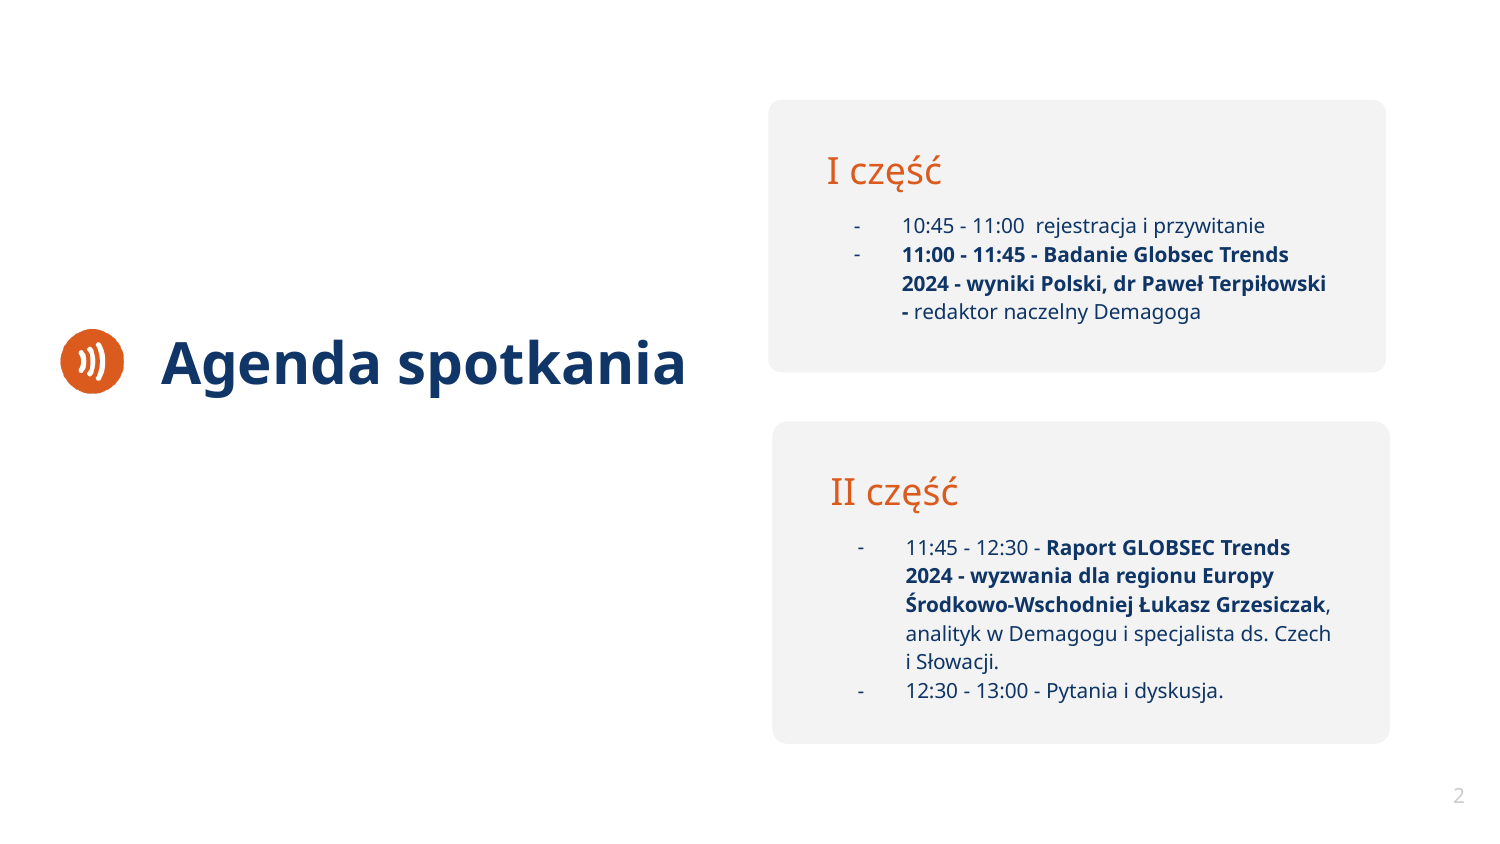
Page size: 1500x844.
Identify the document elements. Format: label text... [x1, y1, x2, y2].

text_box [772, 421, 1390, 744]
title I część [811, 131, 1344, 194]
picture [59, 329, 124, 394]
title Agenda spotkania [146, 311, 721, 483]
slide_number ‹#› [1389, 764, 1480, 830]
text_box [768, 99, 1386, 373]
list 11:45 - 12:30 - Raport GLOBSEC Trends 2024 - wyzwania dla regionu Europy Środkowo-Wschodniej Łukasz Grzesiczak, analityk w Demagogu i specjalista ds. Czech i Słowacji. 12:30 - 13:00 - Pytania i dyskusja. [815, 515, 1355, 844]
title II część [815, 453, 1344, 515]
list 10:45 - 11:00 rejestracja i przywitanie 11:00 - 11:45 - Badanie Globsec Trends 2024 - wyniki Polski, dr Paweł Terpiłowski - redaktor naczelny Demagoga [811, 194, 1351, 421]
